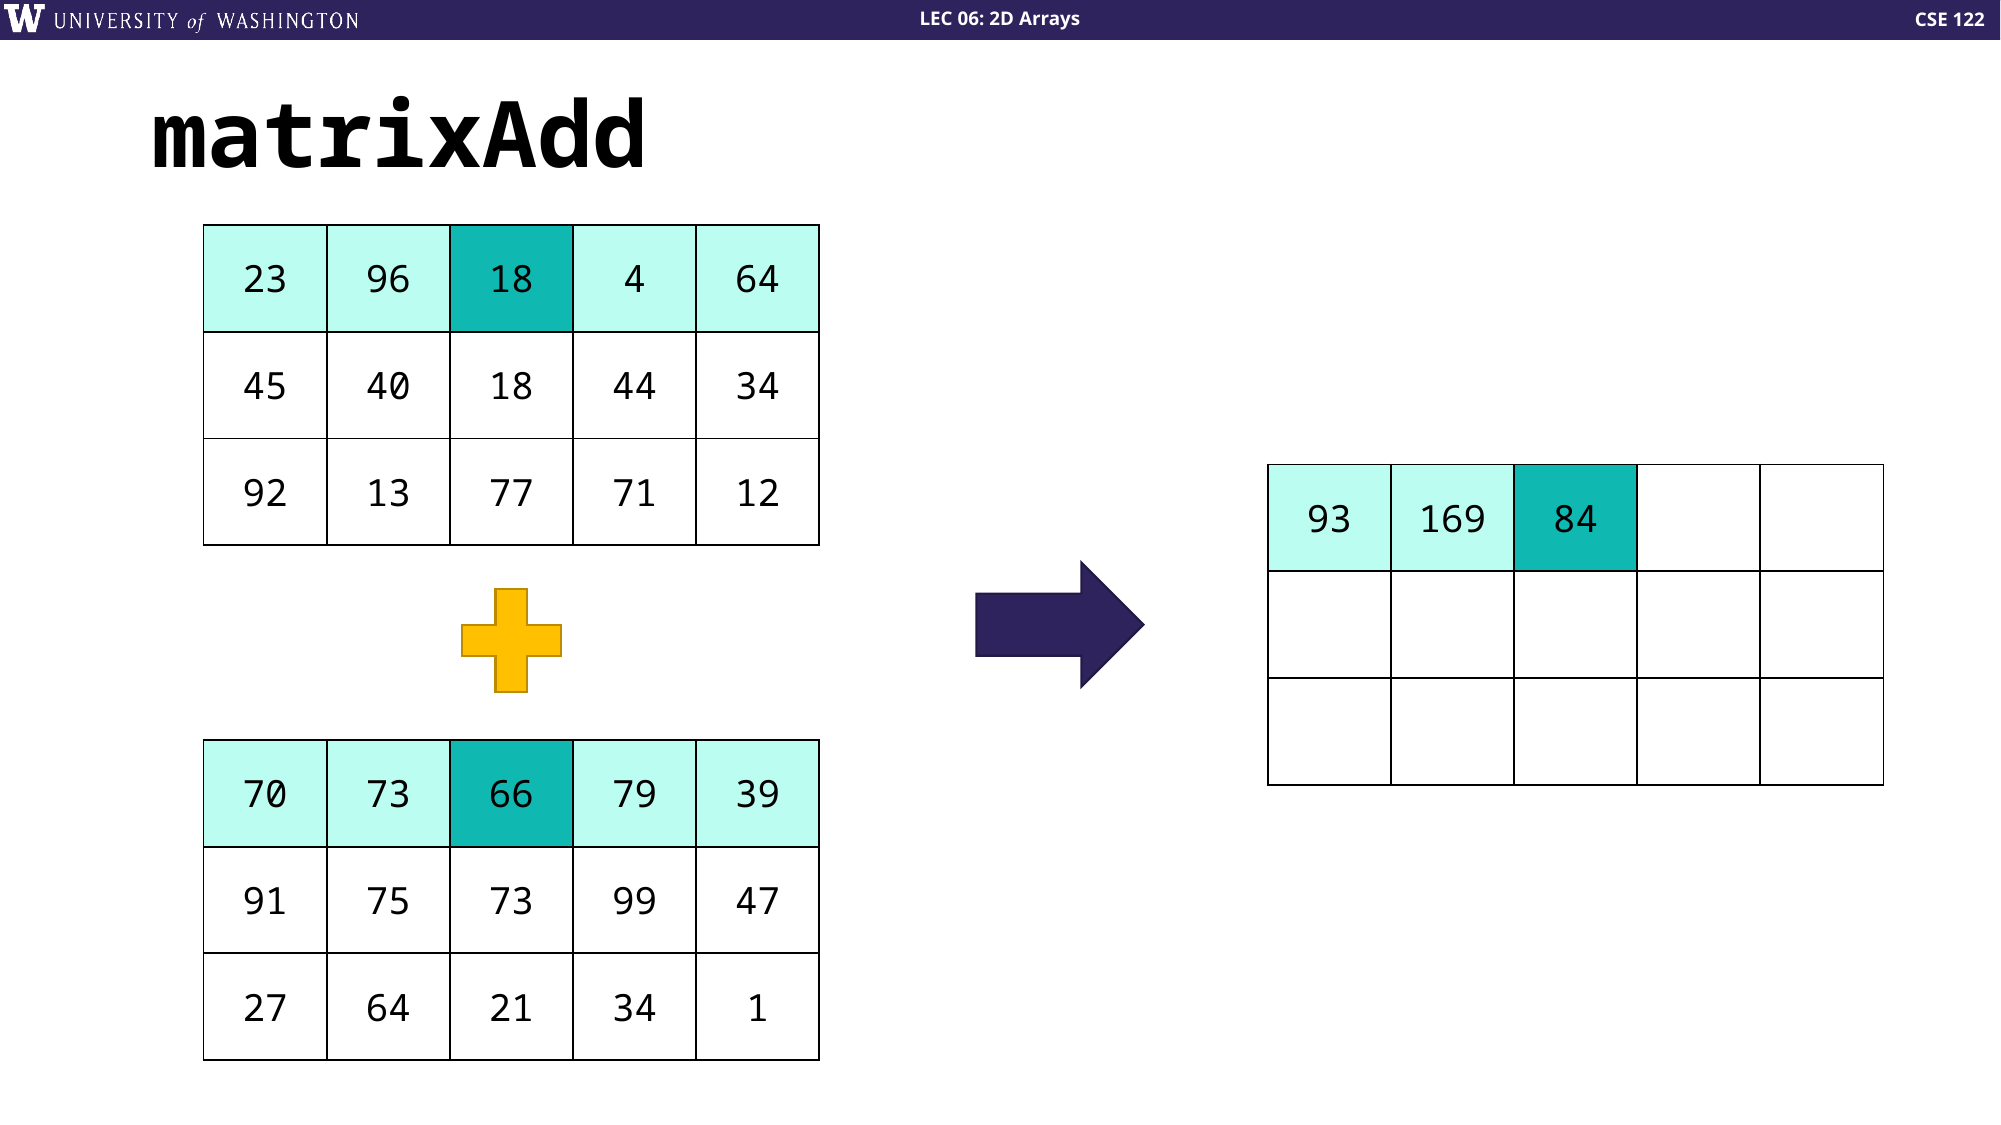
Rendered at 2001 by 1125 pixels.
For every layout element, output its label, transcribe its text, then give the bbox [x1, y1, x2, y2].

table_cell [1515, 572, 1636, 677]
table_cell [1269, 679, 1390, 784]
table_cell [1515, 679, 1636, 784]
text_box [461, 588, 561, 693]
table_header 79 [574, 741, 695, 846]
table_header 169 [1392, 465, 1513, 570]
table_cell [1269, 572, 1390, 677]
table_header 39 [697, 741, 818, 846]
table_header 18 [451, 226, 572, 331]
table_cell [1392, 572, 1513, 677]
table_cell 47 [697, 848, 818, 952]
table_header 23 [204, 226, 326, 331]
text_box [976, 562, 1144, 687]
table_cell 73 [451, 848, 572, 952]
table_cell 34 [574, 954, 695, 1059]
table_header 70 [204, 741, 326, 846]
table_cell 75 [328, 848, 449, 952]
table_cell [1638, 679, 1759, 784]
table_cell 21 [451, 954, 572, 1059]
table_cell 71 [574, 439, 695, 544]
title matrixAdd [137, 74, 1863, 200]
table_header 73 [328, 741, 449, 846]
table_cell 1 [697, 954, 818, 1059]
table_header [1638, 465, 1759, 570]
table_cell 92 [204, 439, 326, 544]
table_cell 40 [328, 333, 449, 438]
table_header 96 [328, 226, 449, 331]
picture [4, 4, 358, 33]
table_cell 45 [204, 333, 326, 438]
table_header [1761, 465, 1883, 570]
table_cell 91 [204, 848, 326, 952]
table_cell 13 [328, 439, 449, 544]
table_header 64 [697, 226, 818, 331]
table_cell [1761, 679, 1883, 784]
table_header 84 [1515, 465, 1636, 570]
table_cell 99 [574, 848, 695, 952]
table_cell 12 [697, 439, 818, 544]
table_header 4 [574, 226, 695, 331]
table_cell 44 [574, 333, 695, 438]
table_cell 77 [451, 439, 572, 544]
table_cell 18 [451, 333, 572, 438]
table_header 93 [1269, 465, 1390, 570]
table_cell 64 [328, 954, 449, 1059]
table_header 66 [451, 741, 572, 846]
table_cell [1761, 572, 1883, 677]
table_cell 34 [697, 333, 818, 438]
table_cell [1392, 679, 1513, 784]
table_cell 27 [204, 954, 326, 1059]
table_cell [1638, 572, 1759, 677]
